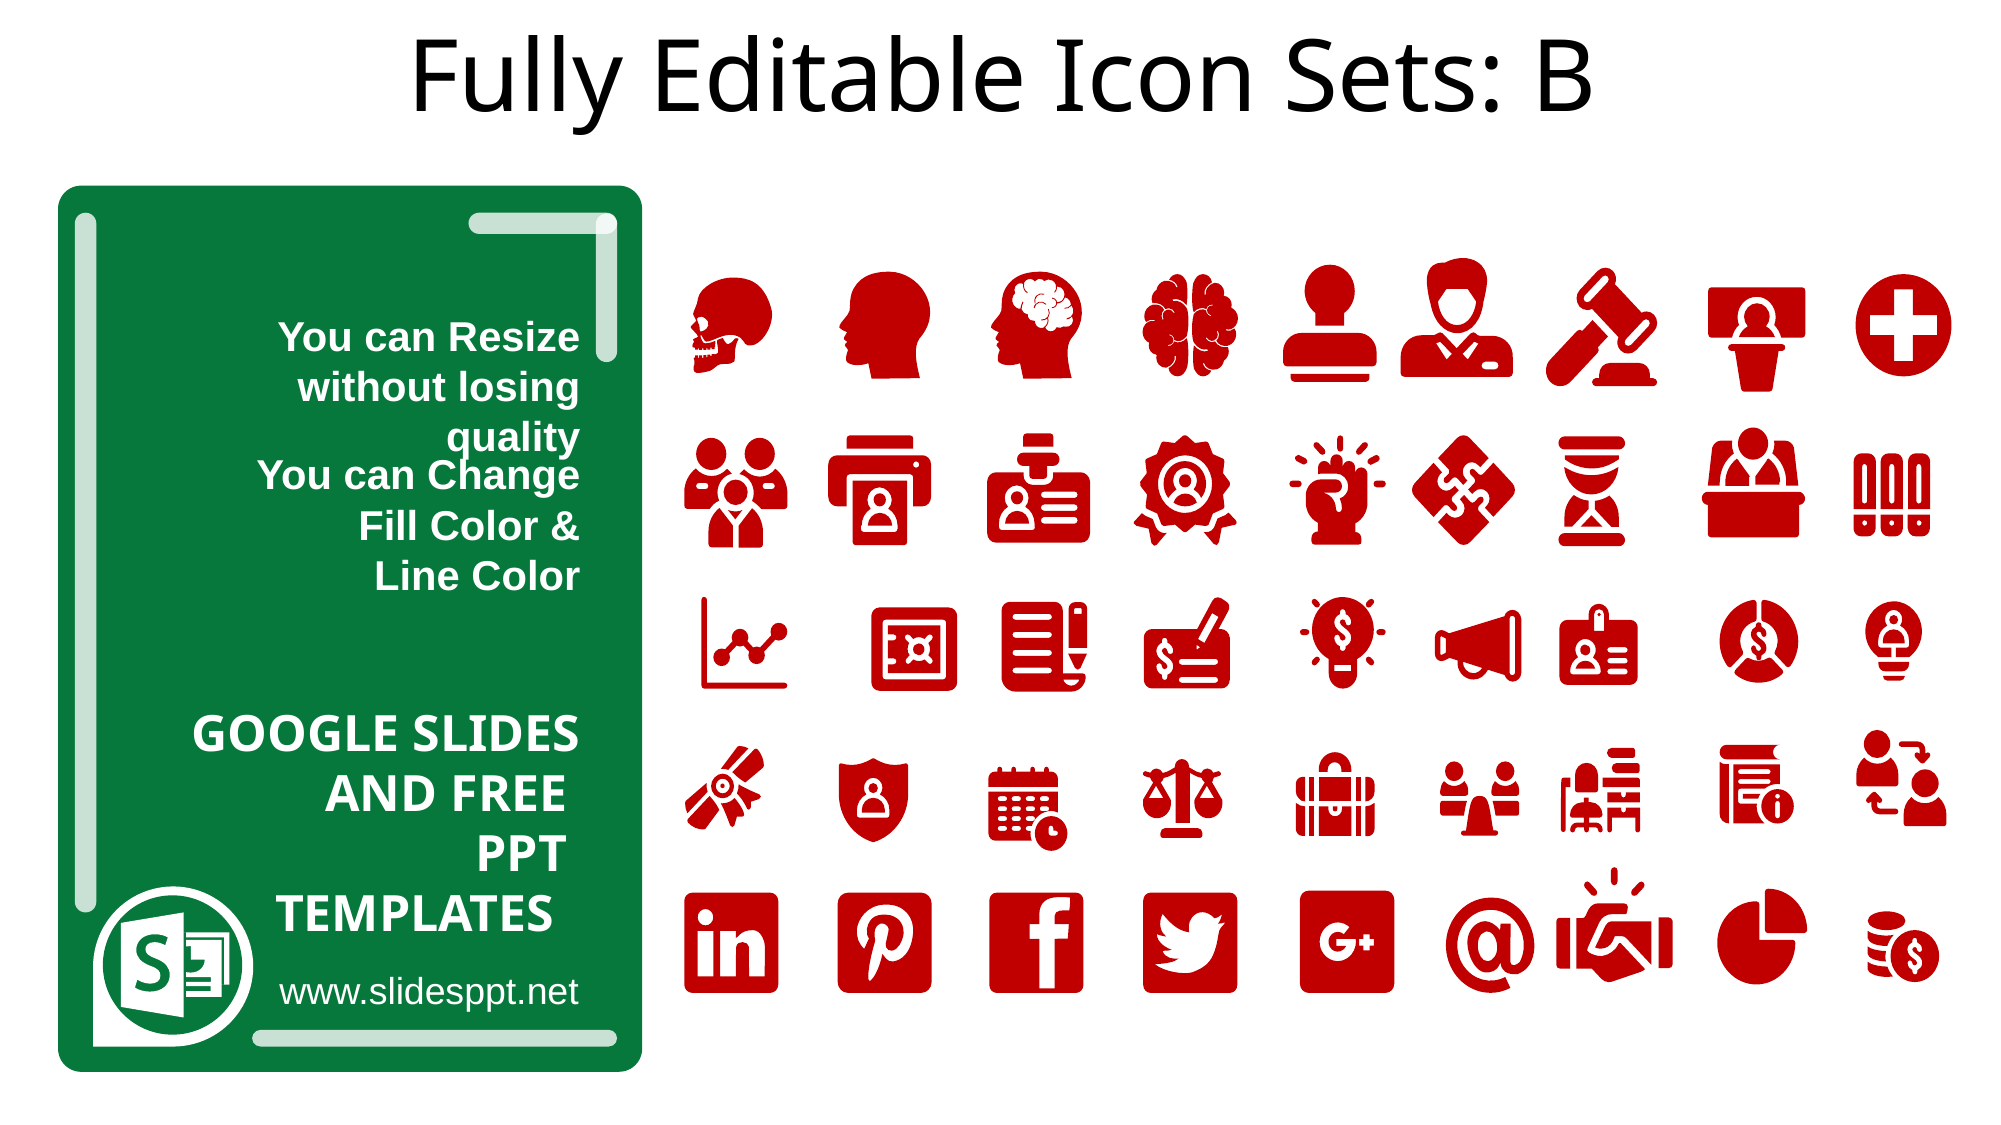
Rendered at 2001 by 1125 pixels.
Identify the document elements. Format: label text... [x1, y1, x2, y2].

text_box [1133, 435, 1237, 546]
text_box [1701, 427, 1806, 538]
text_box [1856, 729, 1947, 827]
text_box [1282, 264, 1377, 382]
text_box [1299, 597, 1386, 689]
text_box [684, 437, 788, 548]
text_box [987, 433, 1091, 543]
text_box [988, 891, 1085, 994]
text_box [1560, 747, 1641, 833]
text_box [1853, 453, 1931, 537]
list Fully Editable Icon Sets: B [53, 20, 1952, 140]
text_box [1434, 609, 1522, 682]
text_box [1717, 888, 1808, 985]
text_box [1708, 287, 1806, 392]
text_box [685, 745, 764, 830]
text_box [1295, 752, 1375, 837]
text_box [1854, 273, 1953, 378]
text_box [1558, 436, 1626, 547]
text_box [828, 435, 932, 546]
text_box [1411, 435, 1516, 545]
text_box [1556, 867, 1673, 983]
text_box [839, 271, 931, 379]
text_box [1143, 597, 1230, 689]
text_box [1559, 603, 1639, 685]
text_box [1719, 599, 1799, 683]
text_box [1867, 911, 1940, 983]
text_box [689, 276, 774, 374]
text_box [1298, 889, 1396, 994]
text_box [836, 891, 933, 994]
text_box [1001, 601, 1088, 692]
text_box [1142, 759, 1223, 838]
text_box [1141, 273, 1240, 378]
text_box [1444, 896, 1536, 994]
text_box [838, 758, 909, 843]
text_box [701, 596, 788, 689]
text_box [989, 270, 1083, 380]
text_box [1719, 744, 1794, 824]
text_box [1865, 601, 1922, 681]
text_box [683, 891, 780, 994]
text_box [1440, 761, 1520, 836]
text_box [1400, 257, 1514, 377]
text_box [871, 607, 958, 691]
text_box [988, 766, 1068, 851]
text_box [1289, 435, 1386, 545]
text_box [1142, 891, 1239, 994]
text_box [1545, 267, 1659, 387]
